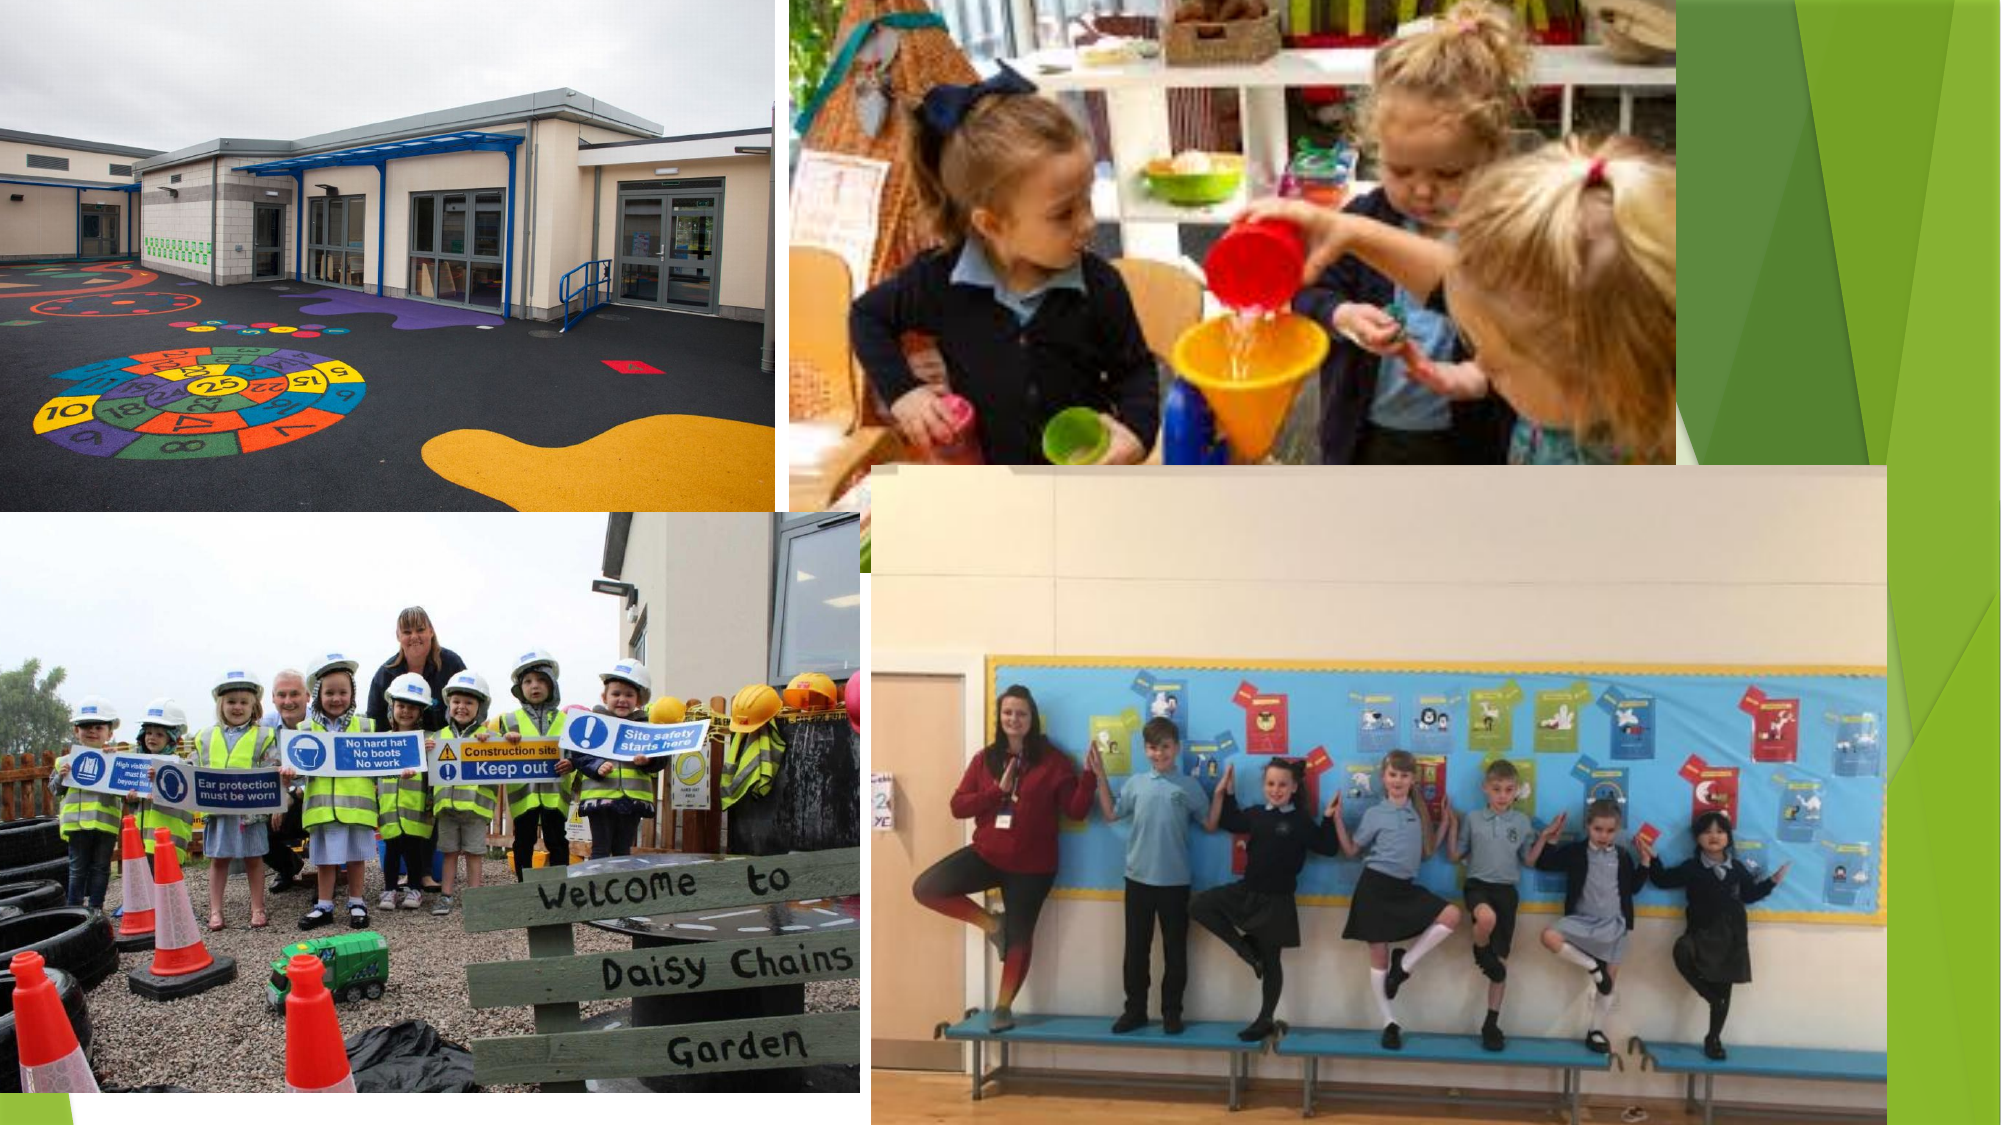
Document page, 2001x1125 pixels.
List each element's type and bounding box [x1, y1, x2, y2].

picture [0, 0, 1888, 1125]
list [0, 0, 775, 511]
